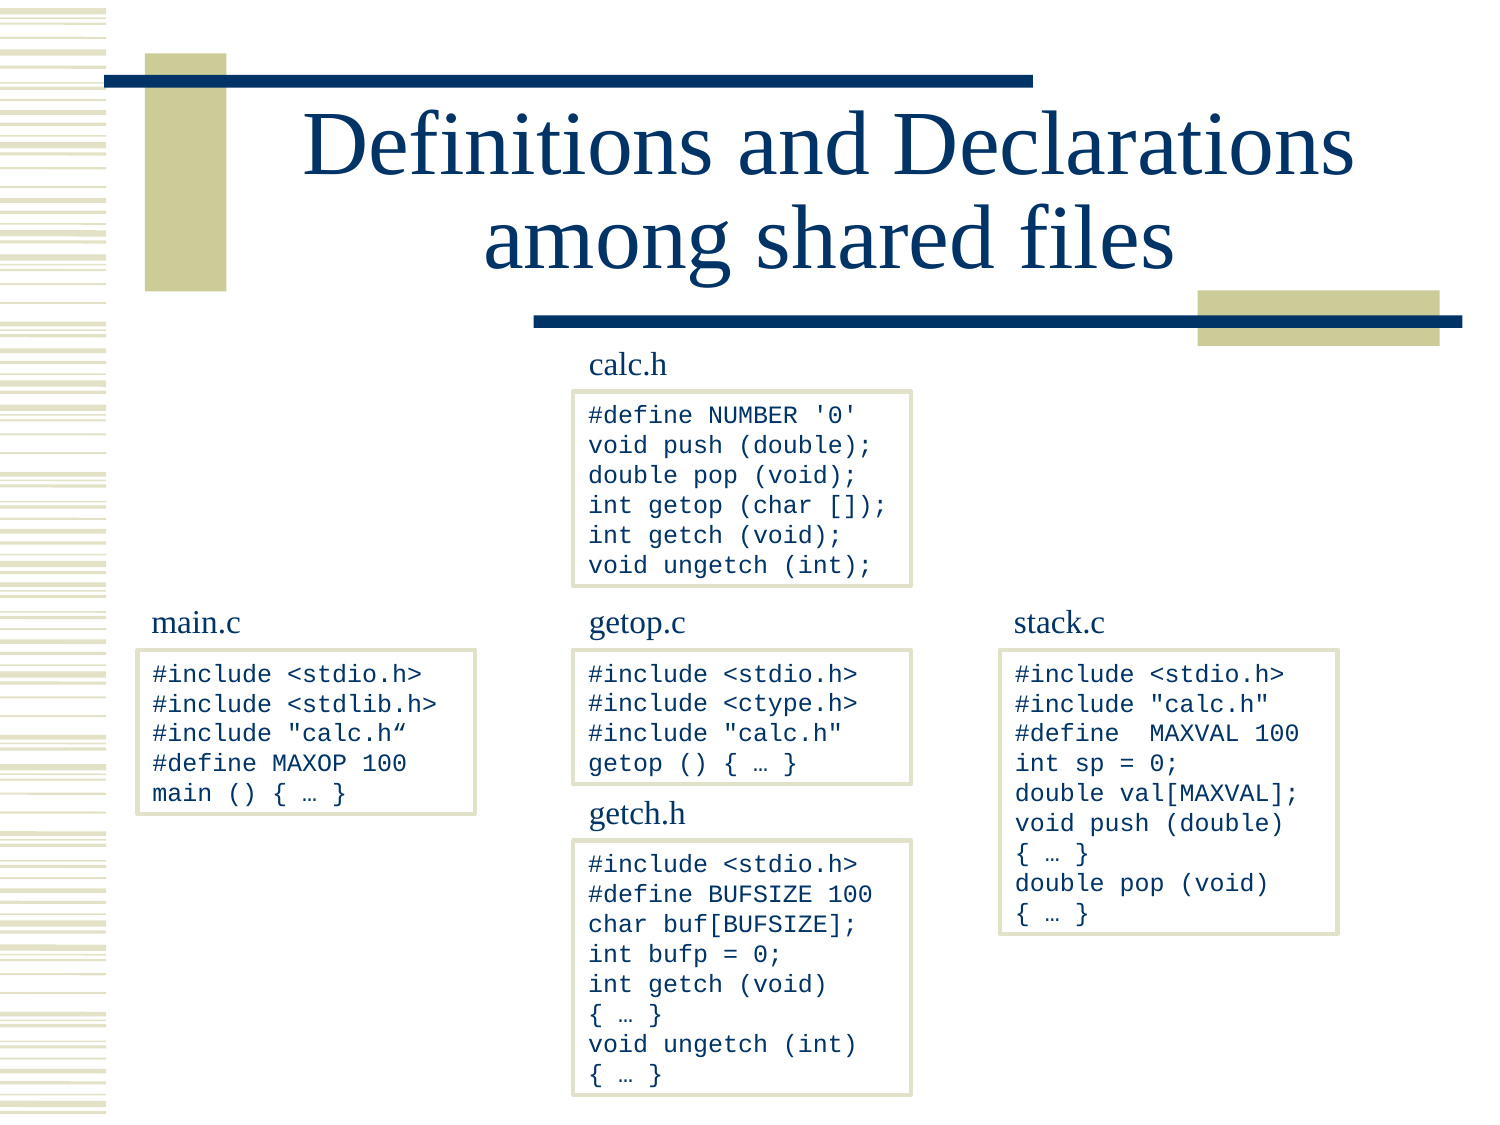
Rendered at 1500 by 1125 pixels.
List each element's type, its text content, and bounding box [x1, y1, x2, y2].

text_box main.c [136, 592, 256, 648]
text_box #include <stdio.h> #include <stdlib.h> #include "calc.h“ #define MAXOP 100 main () { … } [135, 648, 477, 816]
text_box stack.c [999, 592, 1121, 648]
text_box #include <stdio.h> #include "calc.h" #define MAXVAL 100 int sp = 0; double val[MAXVAL]; void push (double) { … } double pop (void) { … } [998, 648, 1340, 936]
text_box calc.h [574, 334, 683, 390]
text_box #include <stdio.h> #include <ctype.h> #include "calc.h" getop () { … } [571, 648, 913, 786]
text_box #define NUMBER '0' void push (double); double pop (void); int getop (char []); int getch (void); void ungetch (int); [571, 389, 913, 588]
text_box getch.h [574, 783, 702, 839]
text_box getop.c [574, 592, 702, 648]
text_box #include <stdio.h> #define BUFSIZE 100 char buf[BUFSIZE]; int bufp = 0; int getch (void) { … } void ungetch (int) { … } [571, 838, 913, 1097]
title Definitions and Declarations among shared files [225, 99, 1436, 288]
